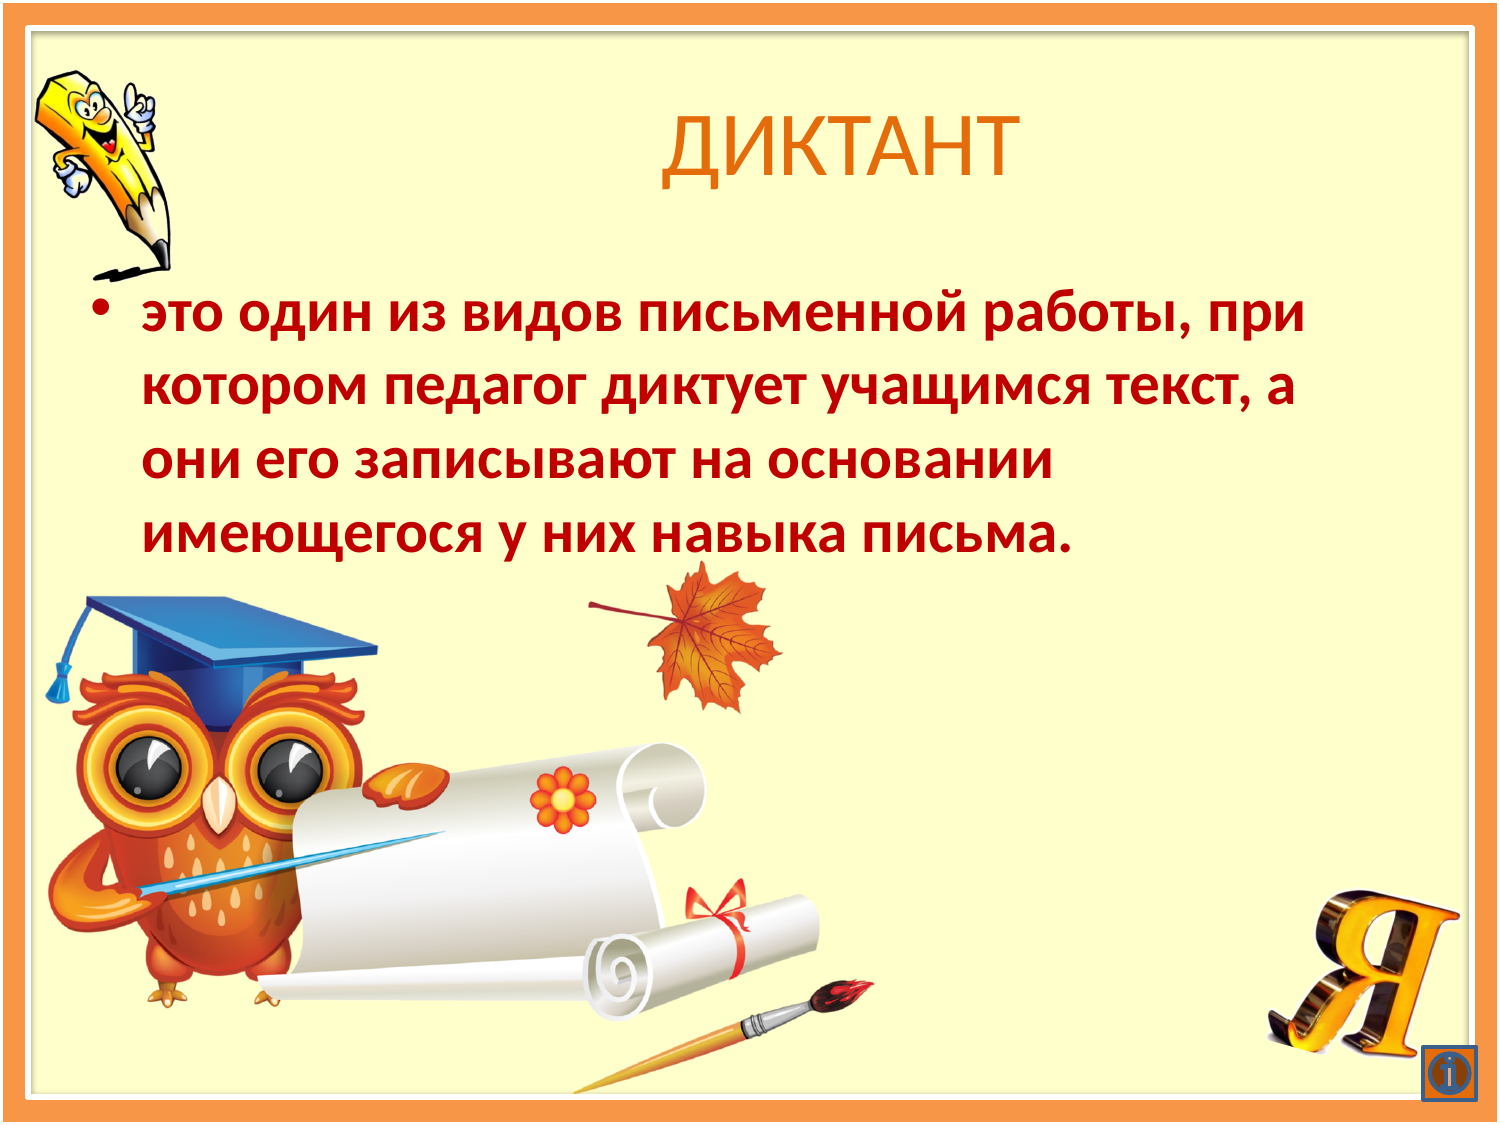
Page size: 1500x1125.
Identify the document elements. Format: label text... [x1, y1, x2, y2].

text_box [0, 0, 1500, 1125]
picture [29, 538, 906, 1095]
list это один из видов письменной работы, при котором педагог диктует учащимся текст, а они его записывают на основании имеющегося у них навыка письма. [75, 262, 1425, 575]
picture [1, 24, 229, 310]
text_box [1421, 1045, 1478, 1102]
picture [1261, 865, 1464, 1081]
title ДИКТАНТ [257, 45, 1425, 233]
